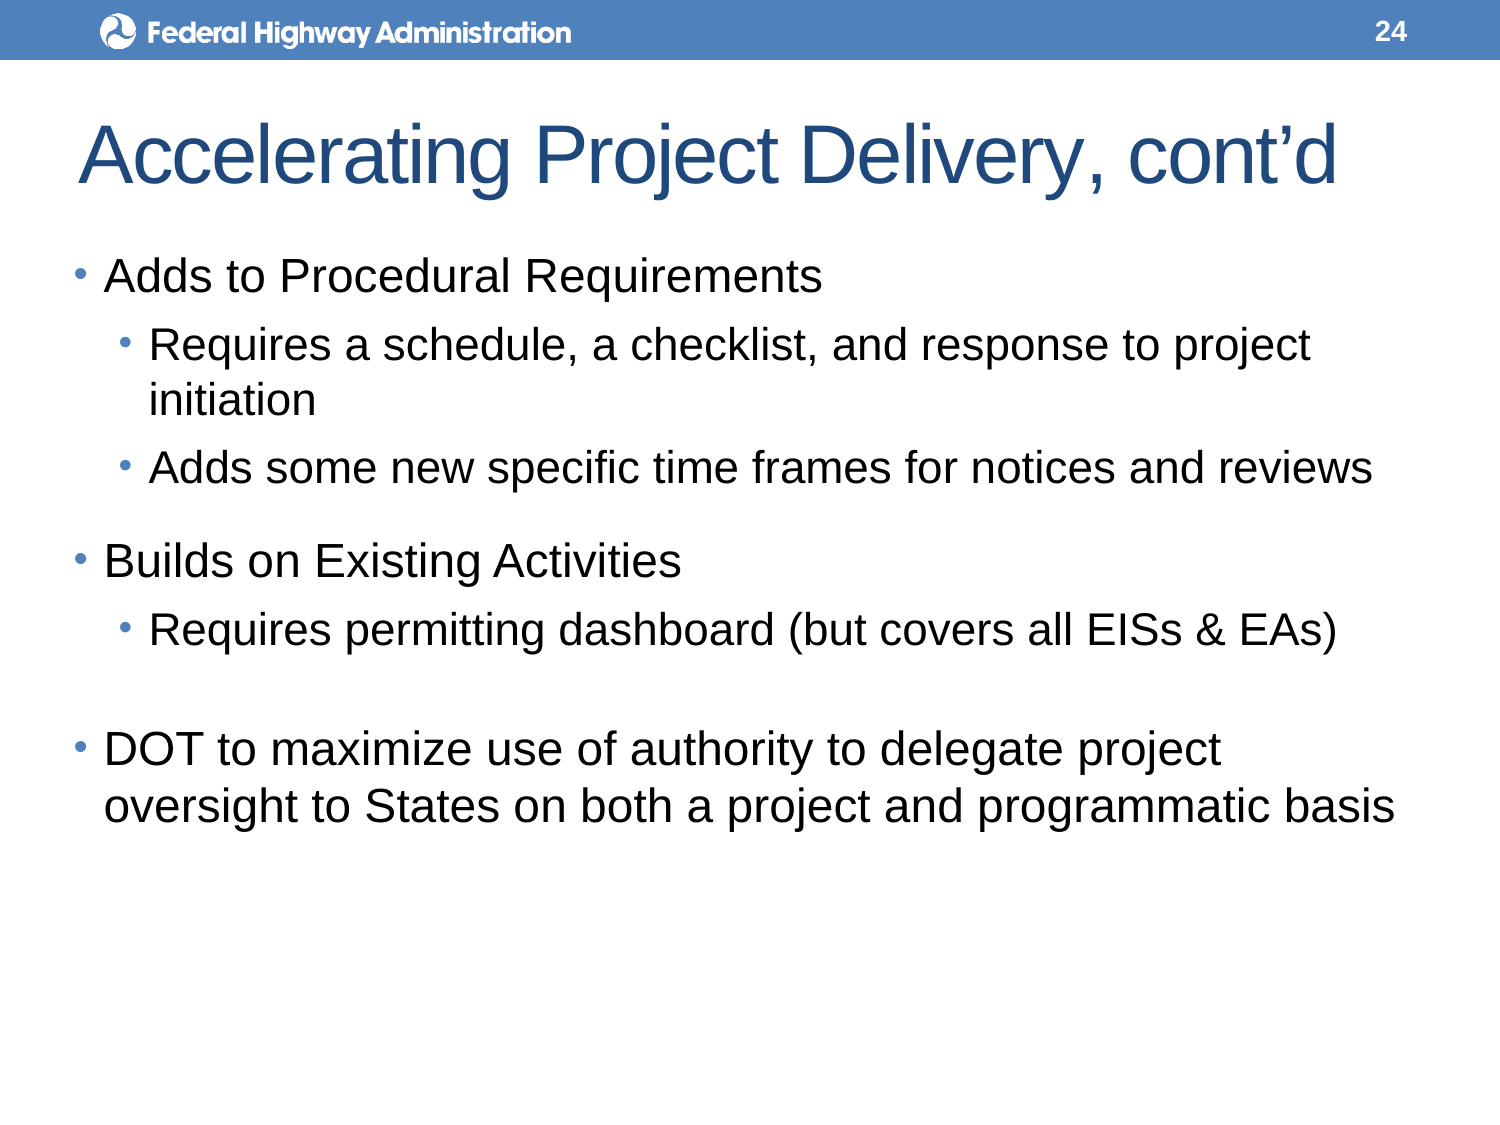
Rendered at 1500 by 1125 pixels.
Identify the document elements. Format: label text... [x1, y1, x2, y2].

list Adds to Procedural Requirements Requires a schedule, a checklist, and response to project initiation Adds some new specific time frames for notices and reviews Builds on Existing Activities Requires permitting dashboard (but covers all EISs & EAs) DOT to maximize use of authority to delegate project oversight to States on both a project and programmatic basis [58, 237, 1430, 1095]
slide_number 24 [1232, 3, 1408, 57]
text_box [98, 12, 600, 51]
title Accelerating Project Delivery, cont’d [63, 69, 1414, 232]
